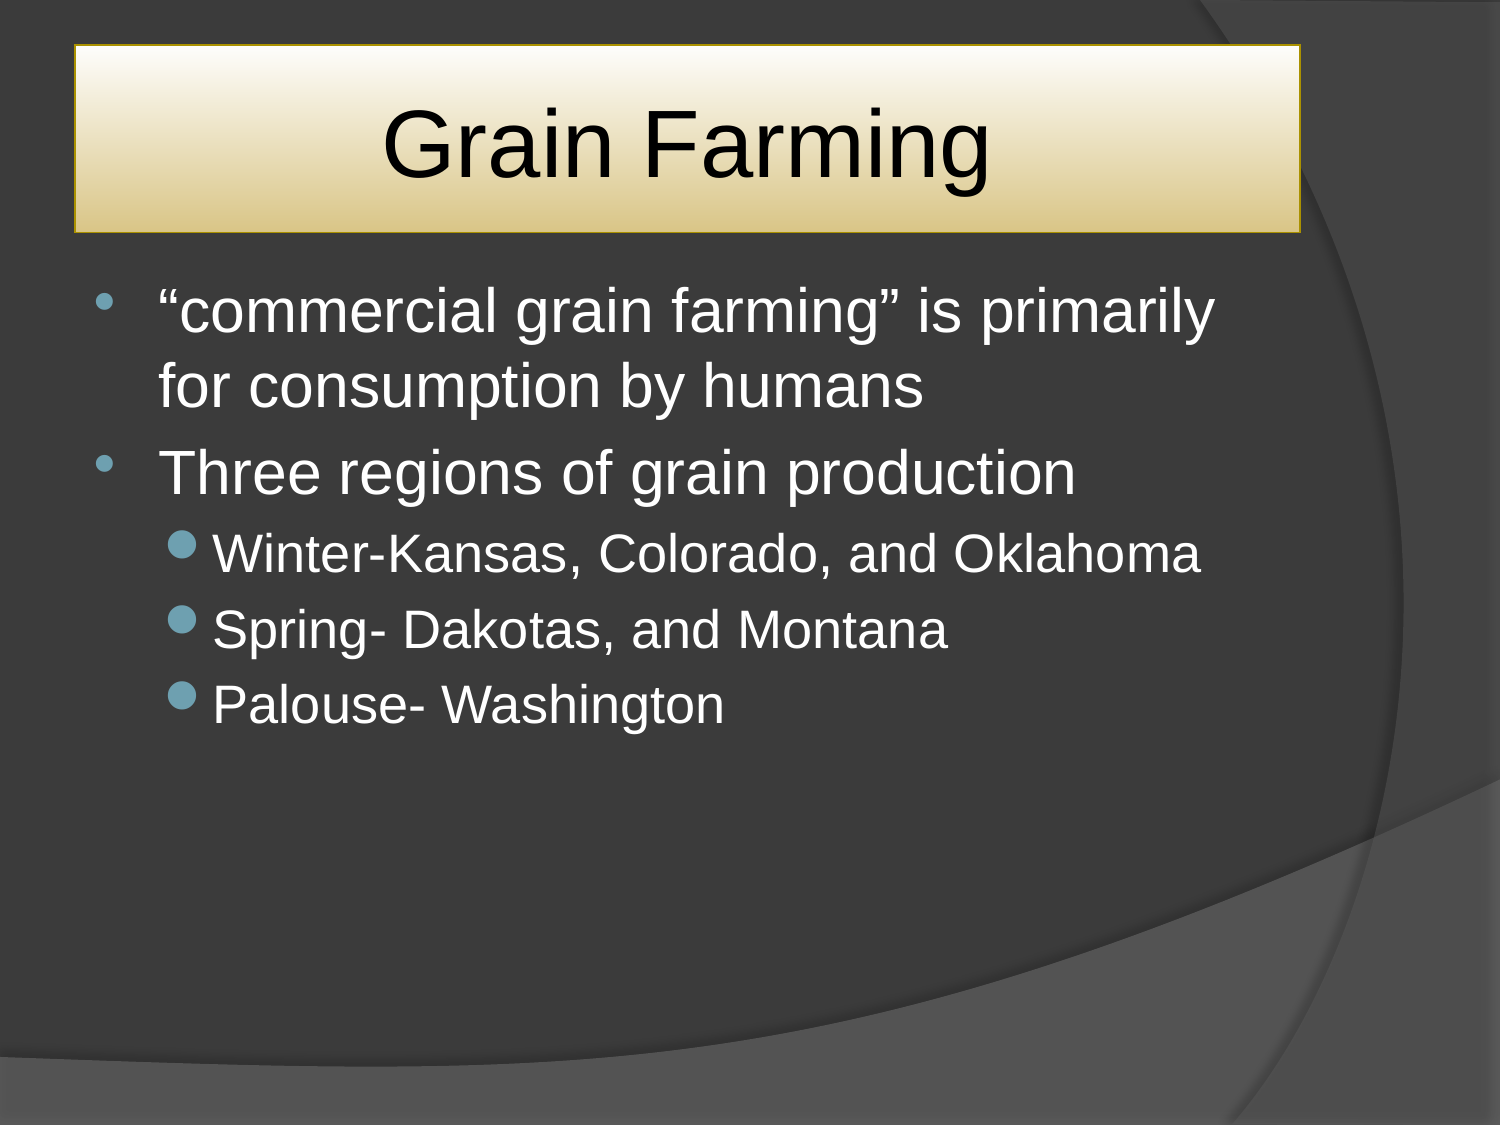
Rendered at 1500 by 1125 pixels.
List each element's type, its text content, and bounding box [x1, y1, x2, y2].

list “commercial grain farming” is primarily for consumption by humans Three regions of grain production Winter-Kansas, Colorado, and Oklahoma Spring- Dakotas, and Montana Palouse- Washington [74, 262, 1301, 1006]
title Grain Farming [74, 44, 1301, 233]
